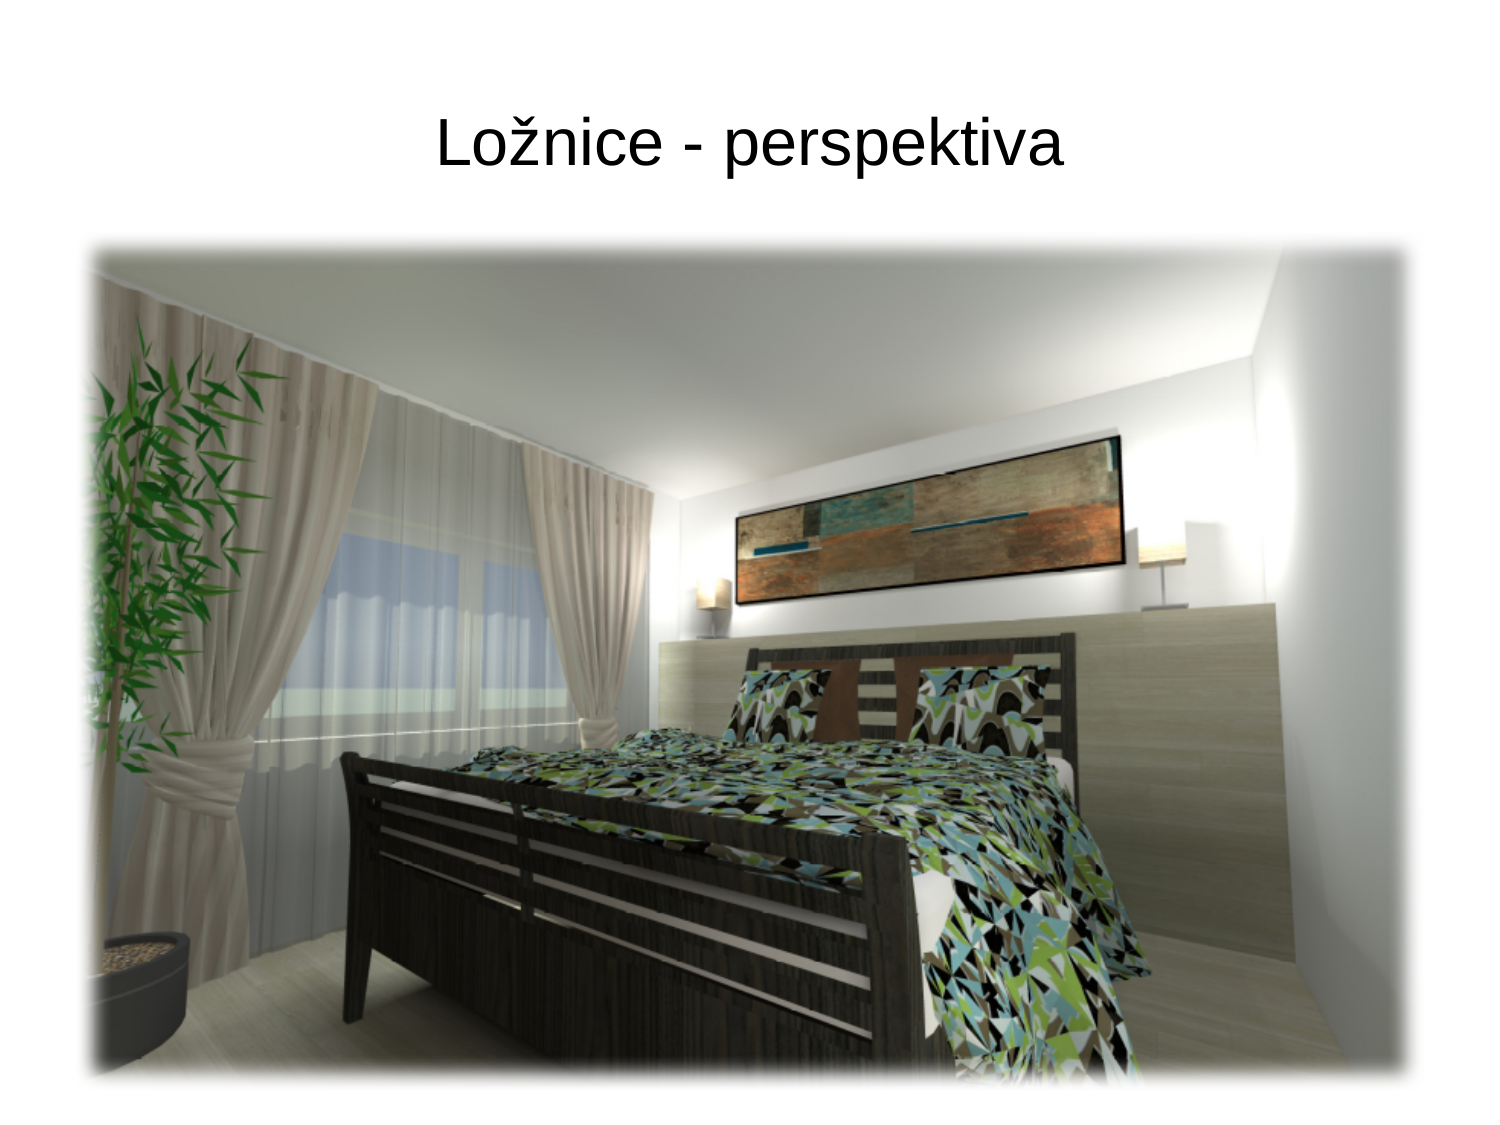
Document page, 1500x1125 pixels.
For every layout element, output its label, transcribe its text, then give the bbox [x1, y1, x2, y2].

picture [76, 231, 1424, 1094]
title Ložnice - perspektiva [75, 45, 1425, 231]
